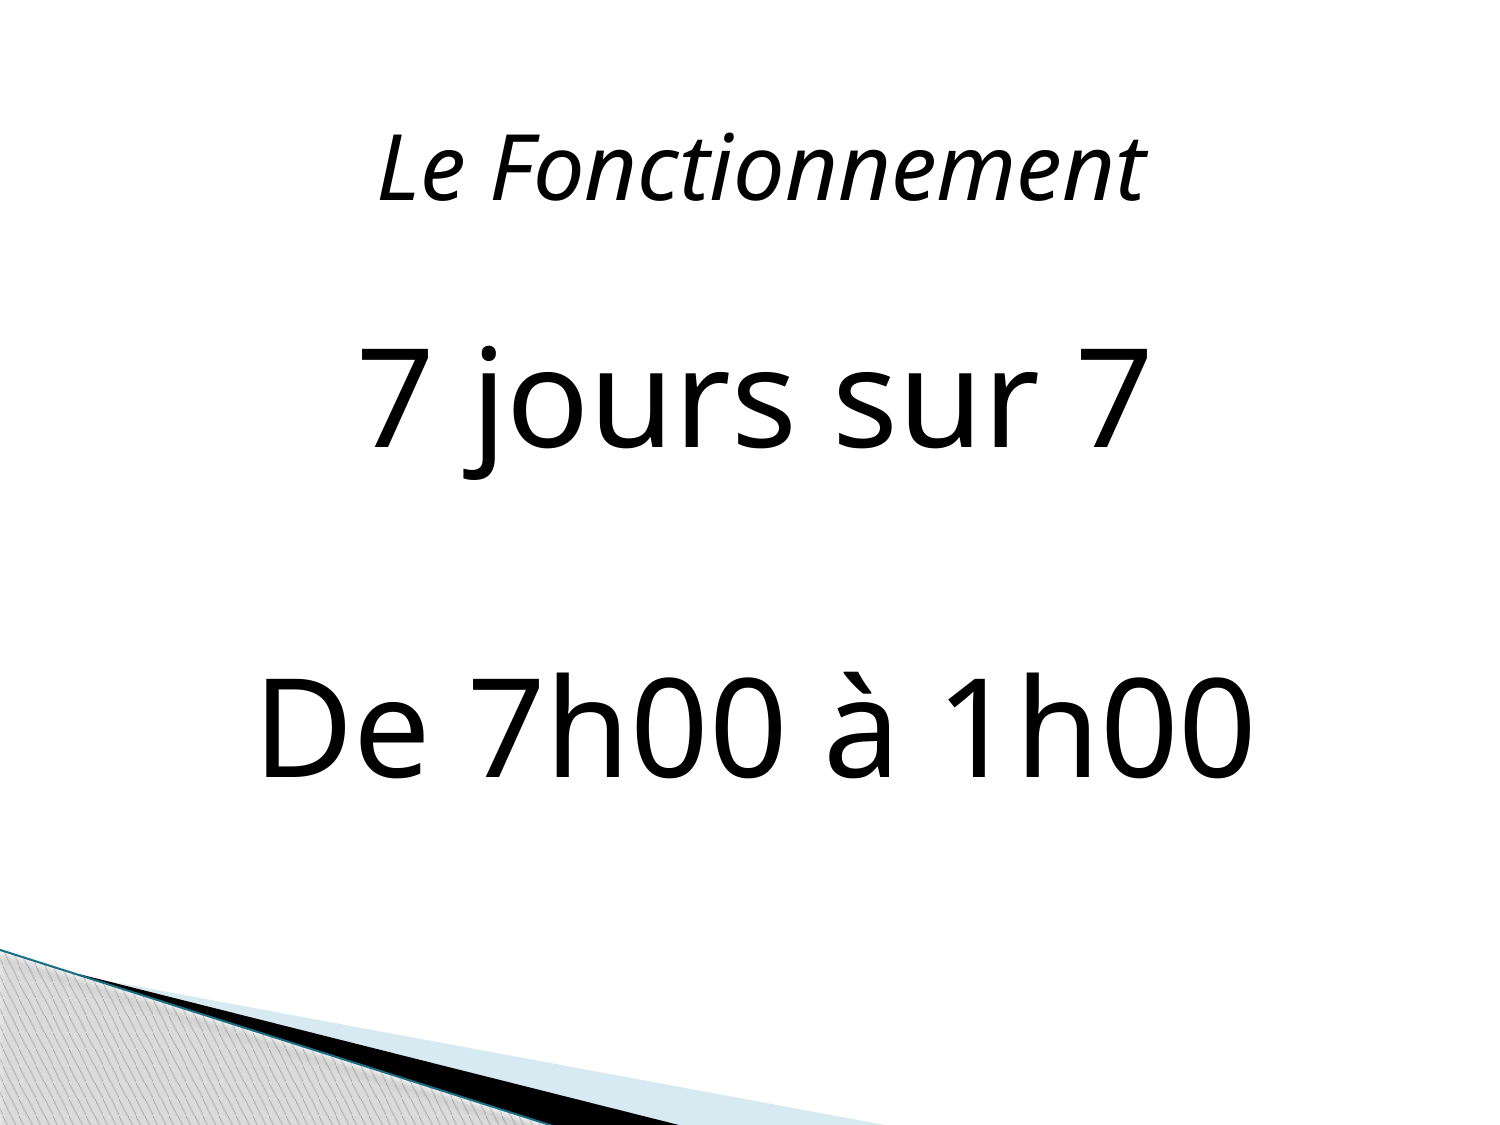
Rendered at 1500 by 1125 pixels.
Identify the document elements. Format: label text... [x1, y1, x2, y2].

text_box Le Fonctionnement [242, 101, 1306, 227]
text_box 7 jours sur 7 De 7h00 à 1h00 [88, 302, 1424, 813]
